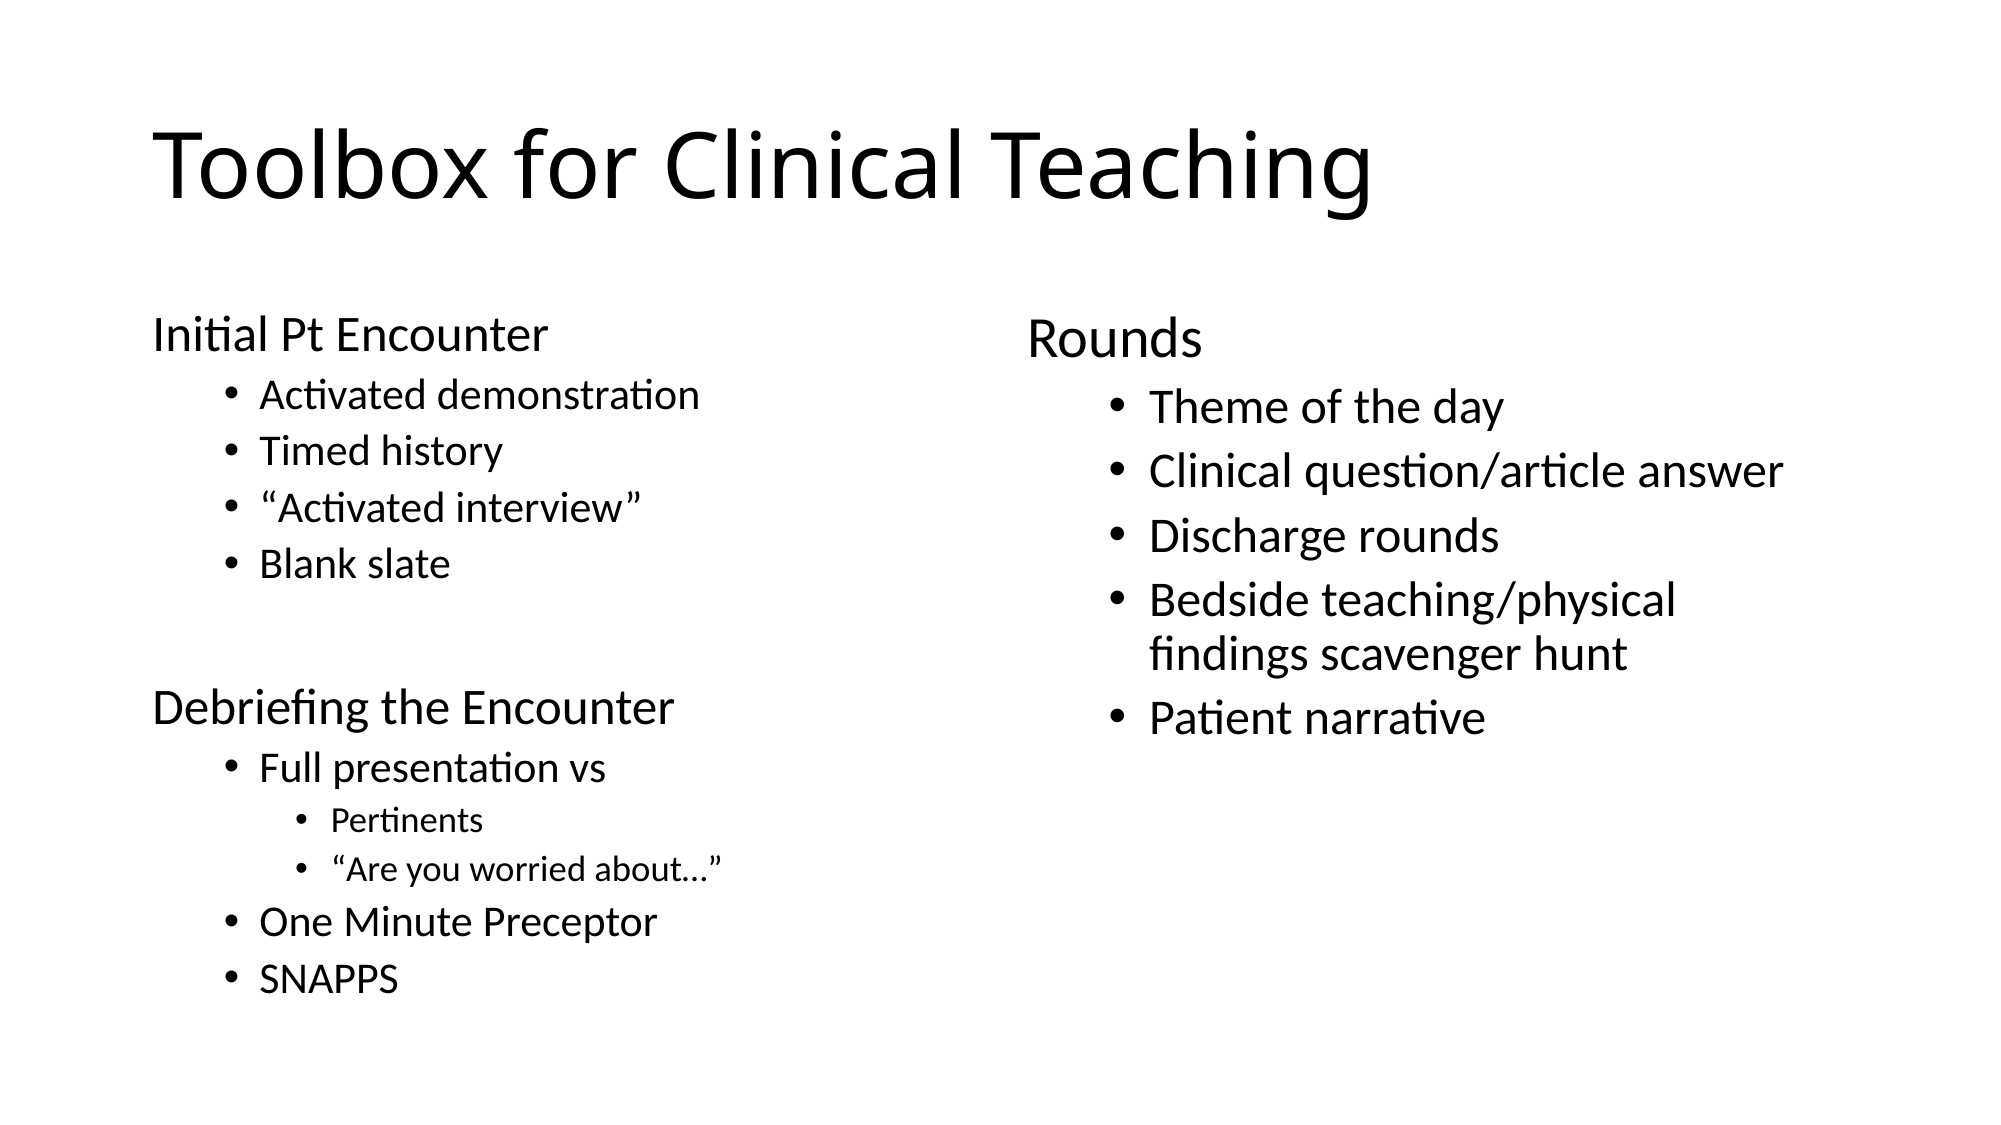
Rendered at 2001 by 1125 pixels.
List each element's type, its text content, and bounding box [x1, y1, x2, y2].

list Rounds Theme of the day Clinical question/article answer Discharge rounds Bedside teaching/physical findings scavenger hunt Patient narrative [1012, 299, 1863, 1014]
list Initial Pt Encounter Activated demonstration Timed history “Activated interview” Blank slate Debriefing the Encounter Full presentation vs Pertinents “Are you worried about…” One Minute Preceptor SNAPPS [137, 299, 988, 1014]
title Toolbox for Clinical Teaching [137, 59, 1863, 278]
